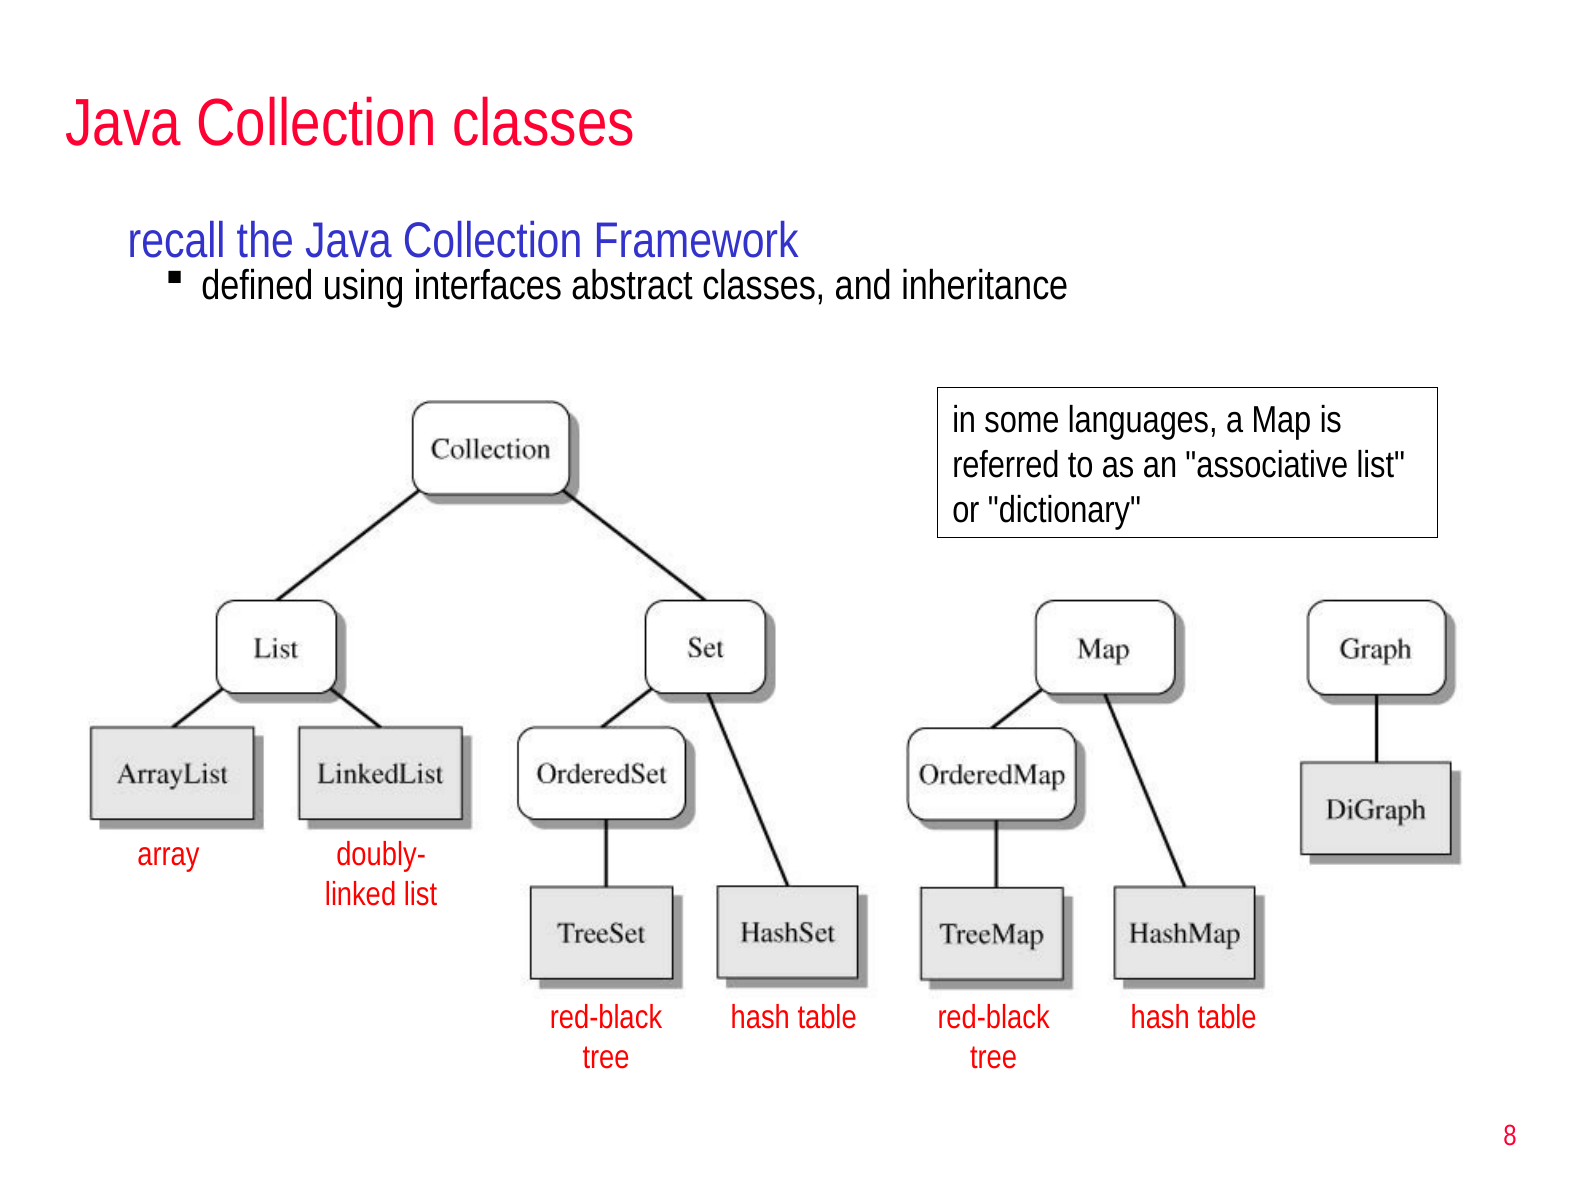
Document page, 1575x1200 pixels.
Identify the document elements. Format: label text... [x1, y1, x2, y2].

text_box red-black tree [524, 1008, 688, 1083]
text_box in some languages, a Map is referred to as an "associative list" or "dictionary" [937, 387, 1438, 398]
list recall the Java Collection Framework defined using interfaces abstract classes, and inheritance [112, 200, 1541, 413]
slide_number 8 [1203, 1092, 1532, 1174]
text_box red-black tree [912, 1008, 1075, 1083]
text_box hash table [712, 1008, 875, 1043]
picture [87, 399, 1463, 1000]
title Java Collection classes [50, 62, 1538, 175]
text_box hash table [1112, 1008, 1275, 1043]
